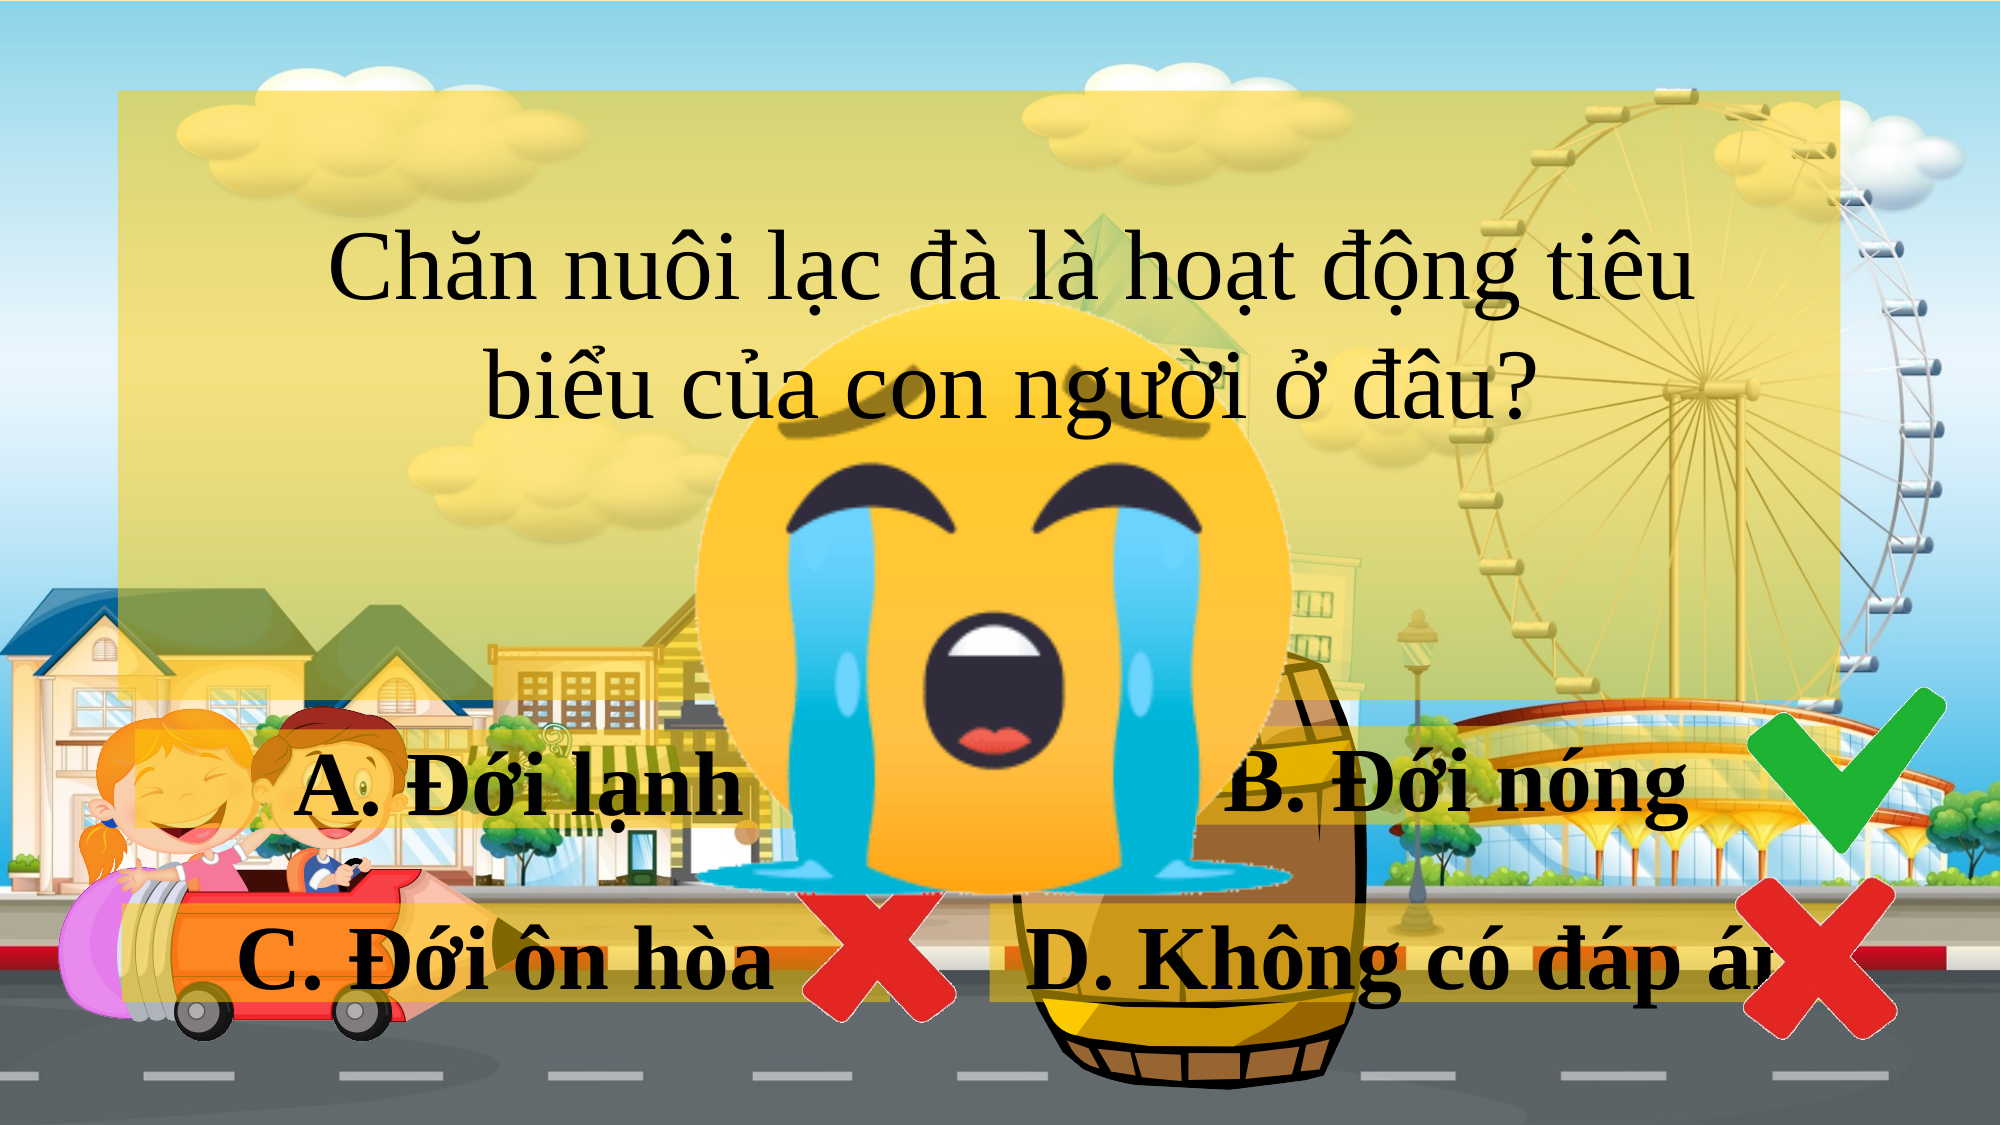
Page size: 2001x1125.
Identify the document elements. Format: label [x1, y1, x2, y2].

picture [44, 706, 544, 1048]
picture [1727, 674, 1953, 1047]
picture [631, 233, 1368, 1091]
text_box [0, 0, 2000, 1125]
